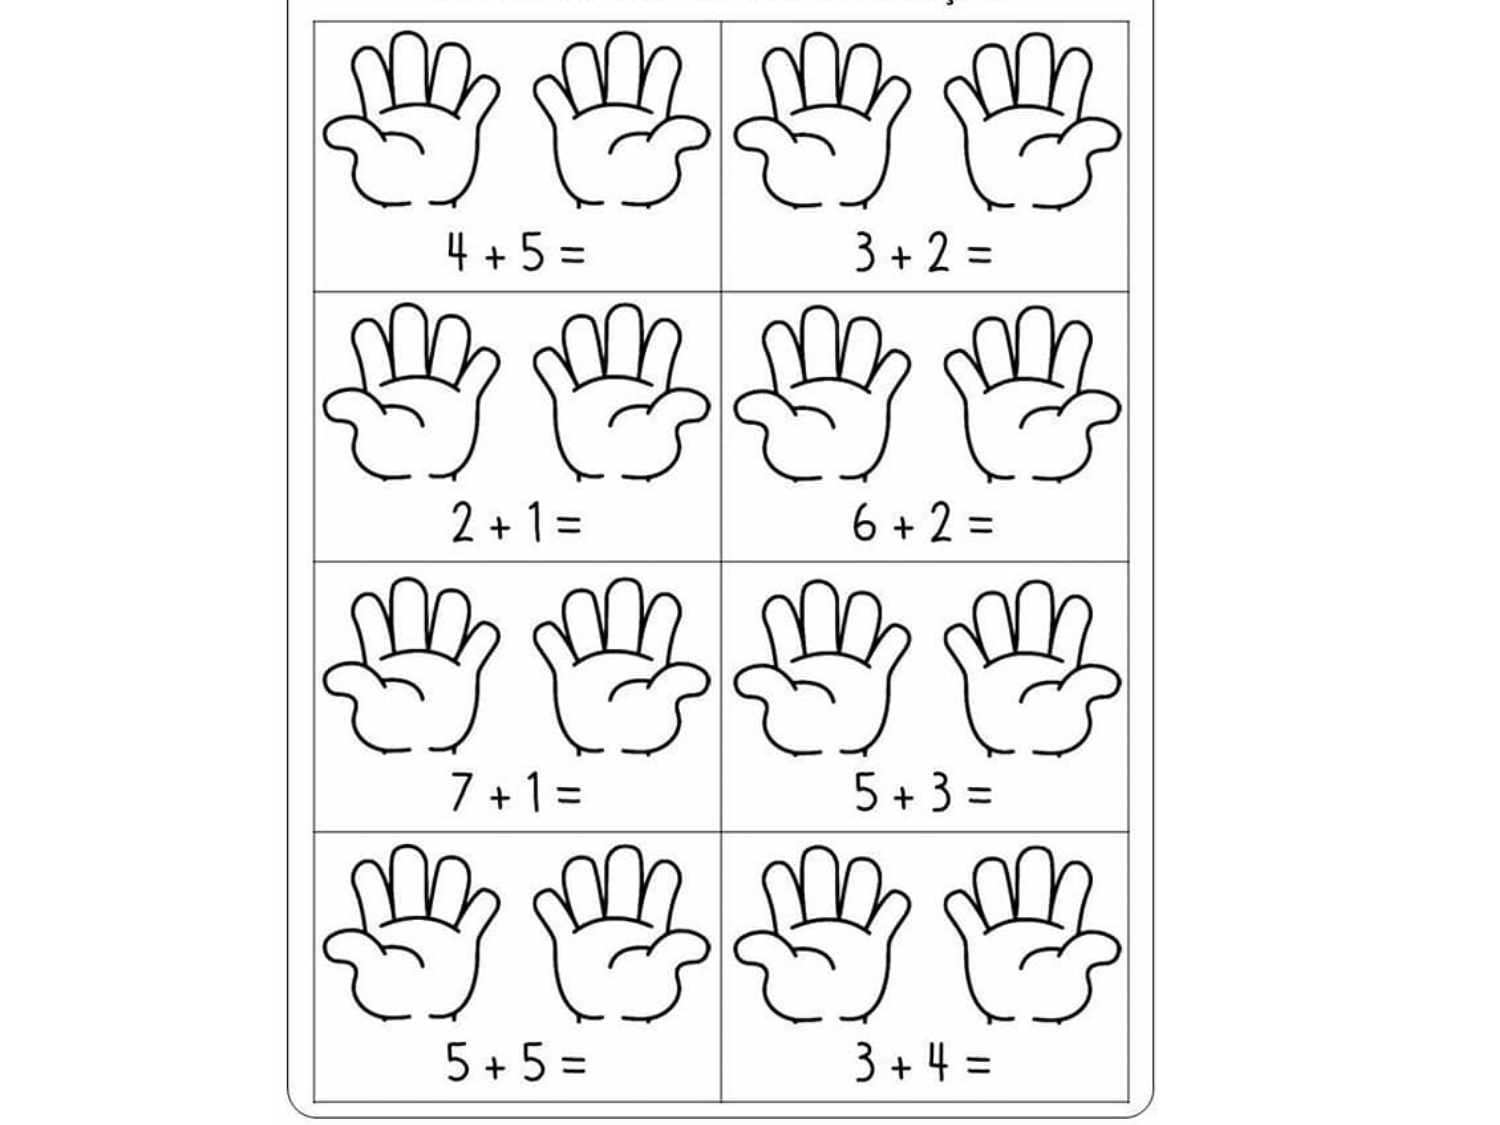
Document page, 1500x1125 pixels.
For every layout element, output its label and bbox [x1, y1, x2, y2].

picture [274, 0, 1158, 1125]
